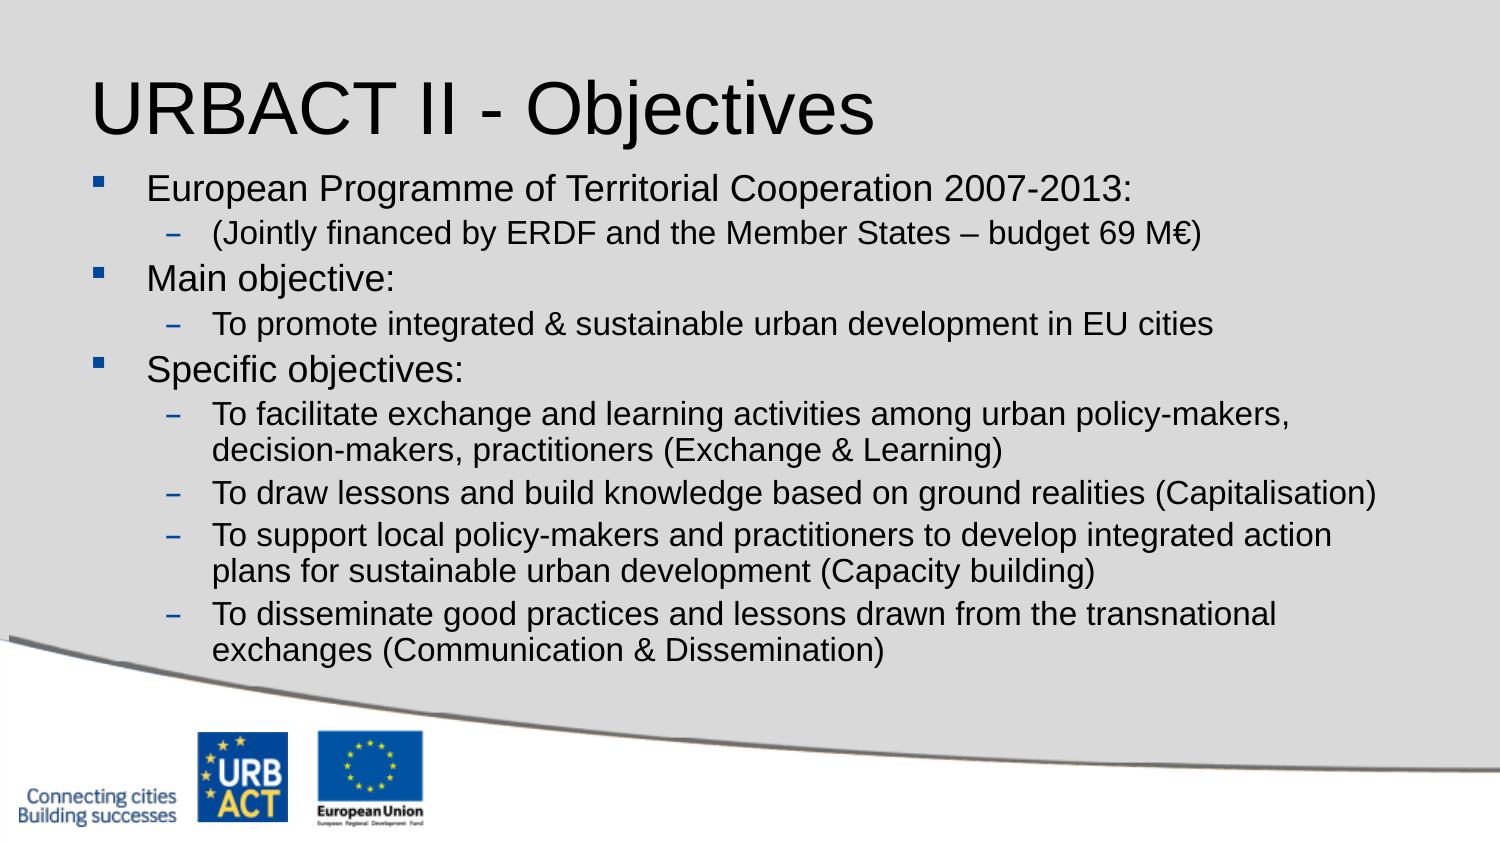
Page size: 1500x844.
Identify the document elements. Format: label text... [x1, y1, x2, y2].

picture [0, 639, 1500, 844]
list European Programme of Territorial Cooperation 2007-2013: (Jointly financed by ERDF and the Member States – budget 69 M€) Main objective: To promote integrated & sustainable urban development in EU cities Specific objectives: To facilitate exchange and learning activities among urban policy-makers, decision-makers, practitioners (Exchange & Learning) To draw lessons and build knowledge based on ground realities (Capitalisation) To support local policy-makers and practitioners to develop integrated action plans for sustainable urban development (Capacity building) To disseminate good practices and lessons drawn from the transnational exchanges (Communication & Dissemination) [74, 160, 1426, 719]
title URBACT II - Objectives [74, 33, 1426, 160]
